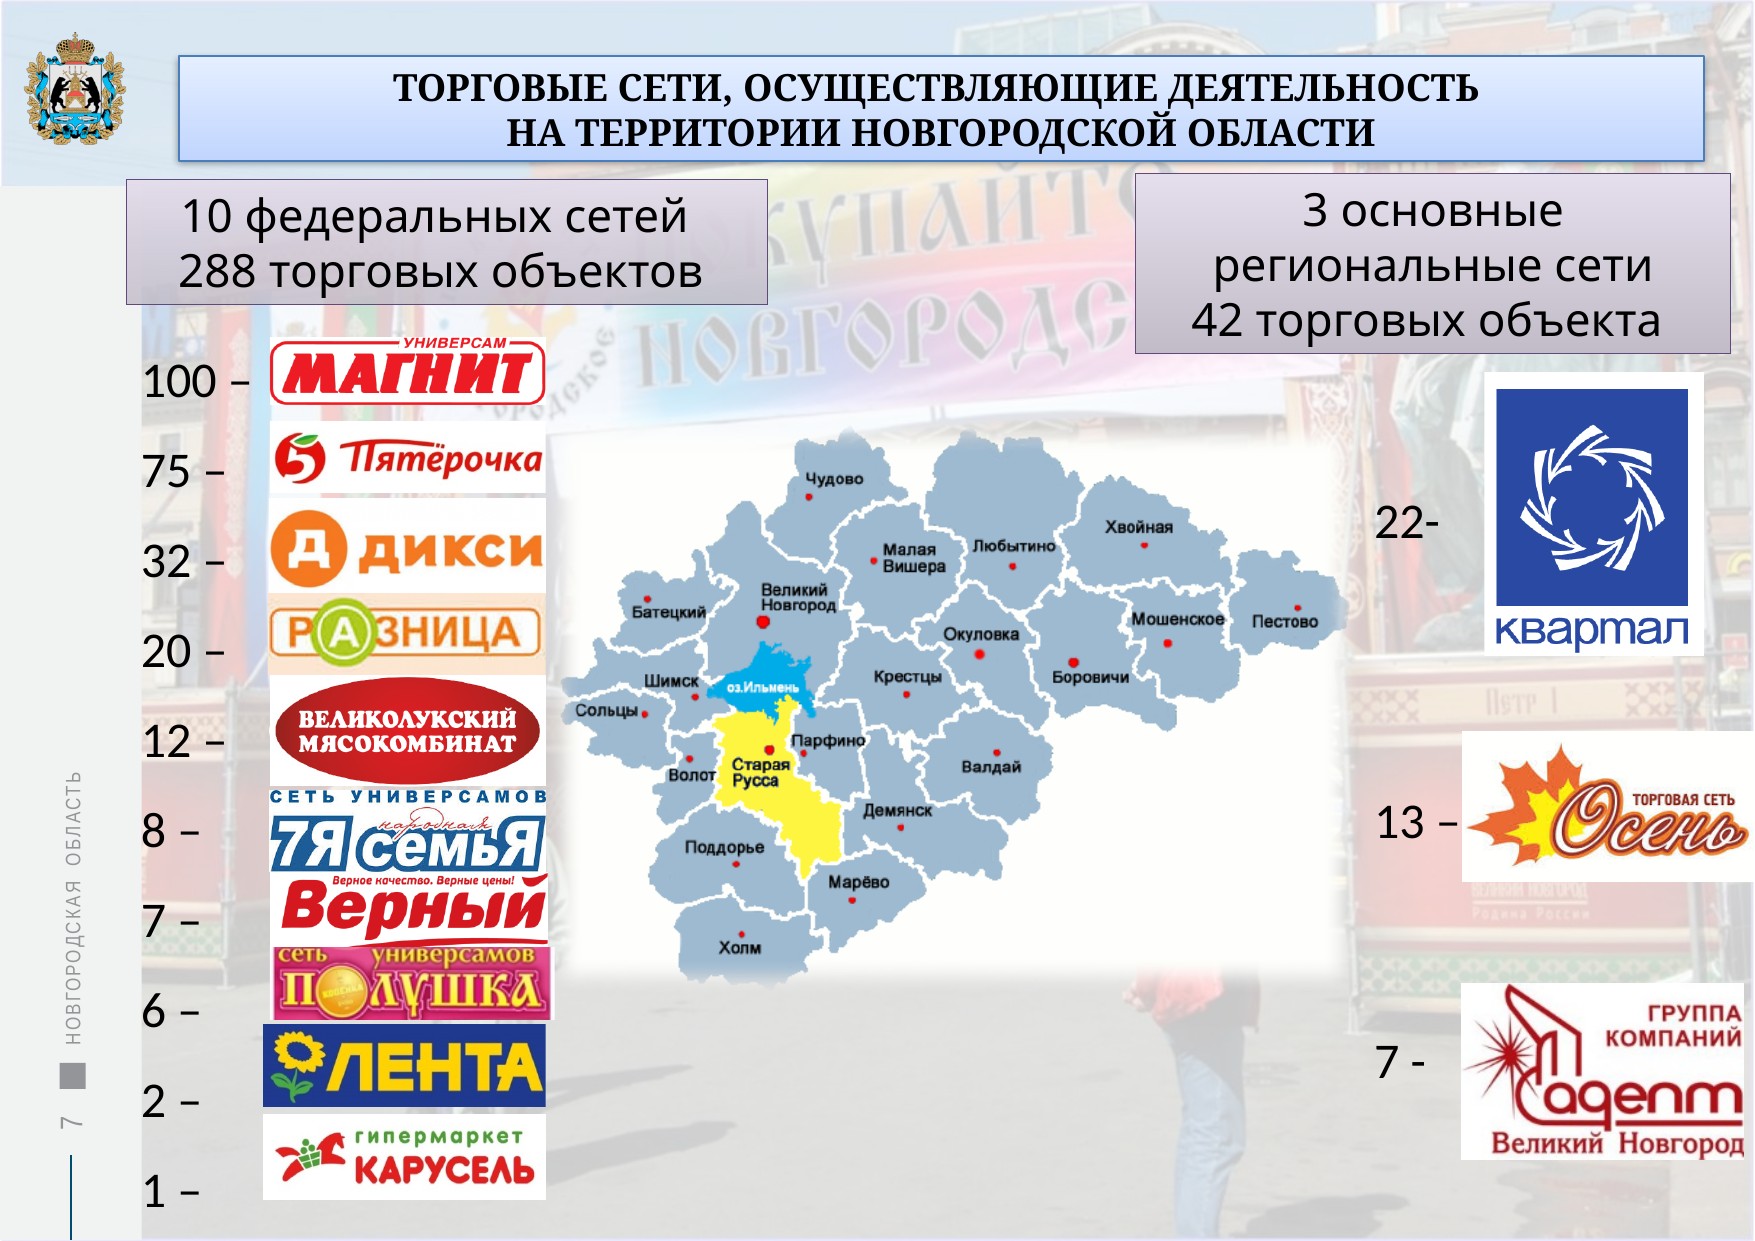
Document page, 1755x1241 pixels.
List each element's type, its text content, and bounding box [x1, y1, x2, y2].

picture [267, 417, 1360, 1020]
picture [269, 336, 546, 406]
picture [1484, 372, 1705, 656]
text_box [23, 32, 127, 145]
text_box 22- 13 – 7 - [1359, 421, 1486, 1097]
text_box НОВГОРОДСКАЯ ОБЛАСТЬ [59, 632, 85, 1048]
text_box 10 федеральных сетей 288 торговых объектов [126, 179, 768, 305]
text_box 3 основные региональные сети 42 торговых объекта [1135, 173, 1731, 354]
picture [1461, 731, 1755, 882]
text_box [59, 1062, 86, 1089]
text_box 7 [51, 1082, 89, 1133]
picture [262, 1024, 546, 1108]
text_box ТОРГОВЫЕ СЕТИ, ОСУЩЕСТВЛЯЮЩИЕ ДЕЯТЕЛЬНОСТЬ НА ТЕРРИТОРИИ НОВГОРОДСКОЙ ОБЛАСТИ [178, 55, 1705, 162]
picture [1461, 983, 1744, 1160]
picture [262, 1114, 546, 1200]
text_box 100 – 75 – 32 – 20 – 12 – 8 – 7 – 6 – 2 – 1 – [126, 310, 287, 1225]
